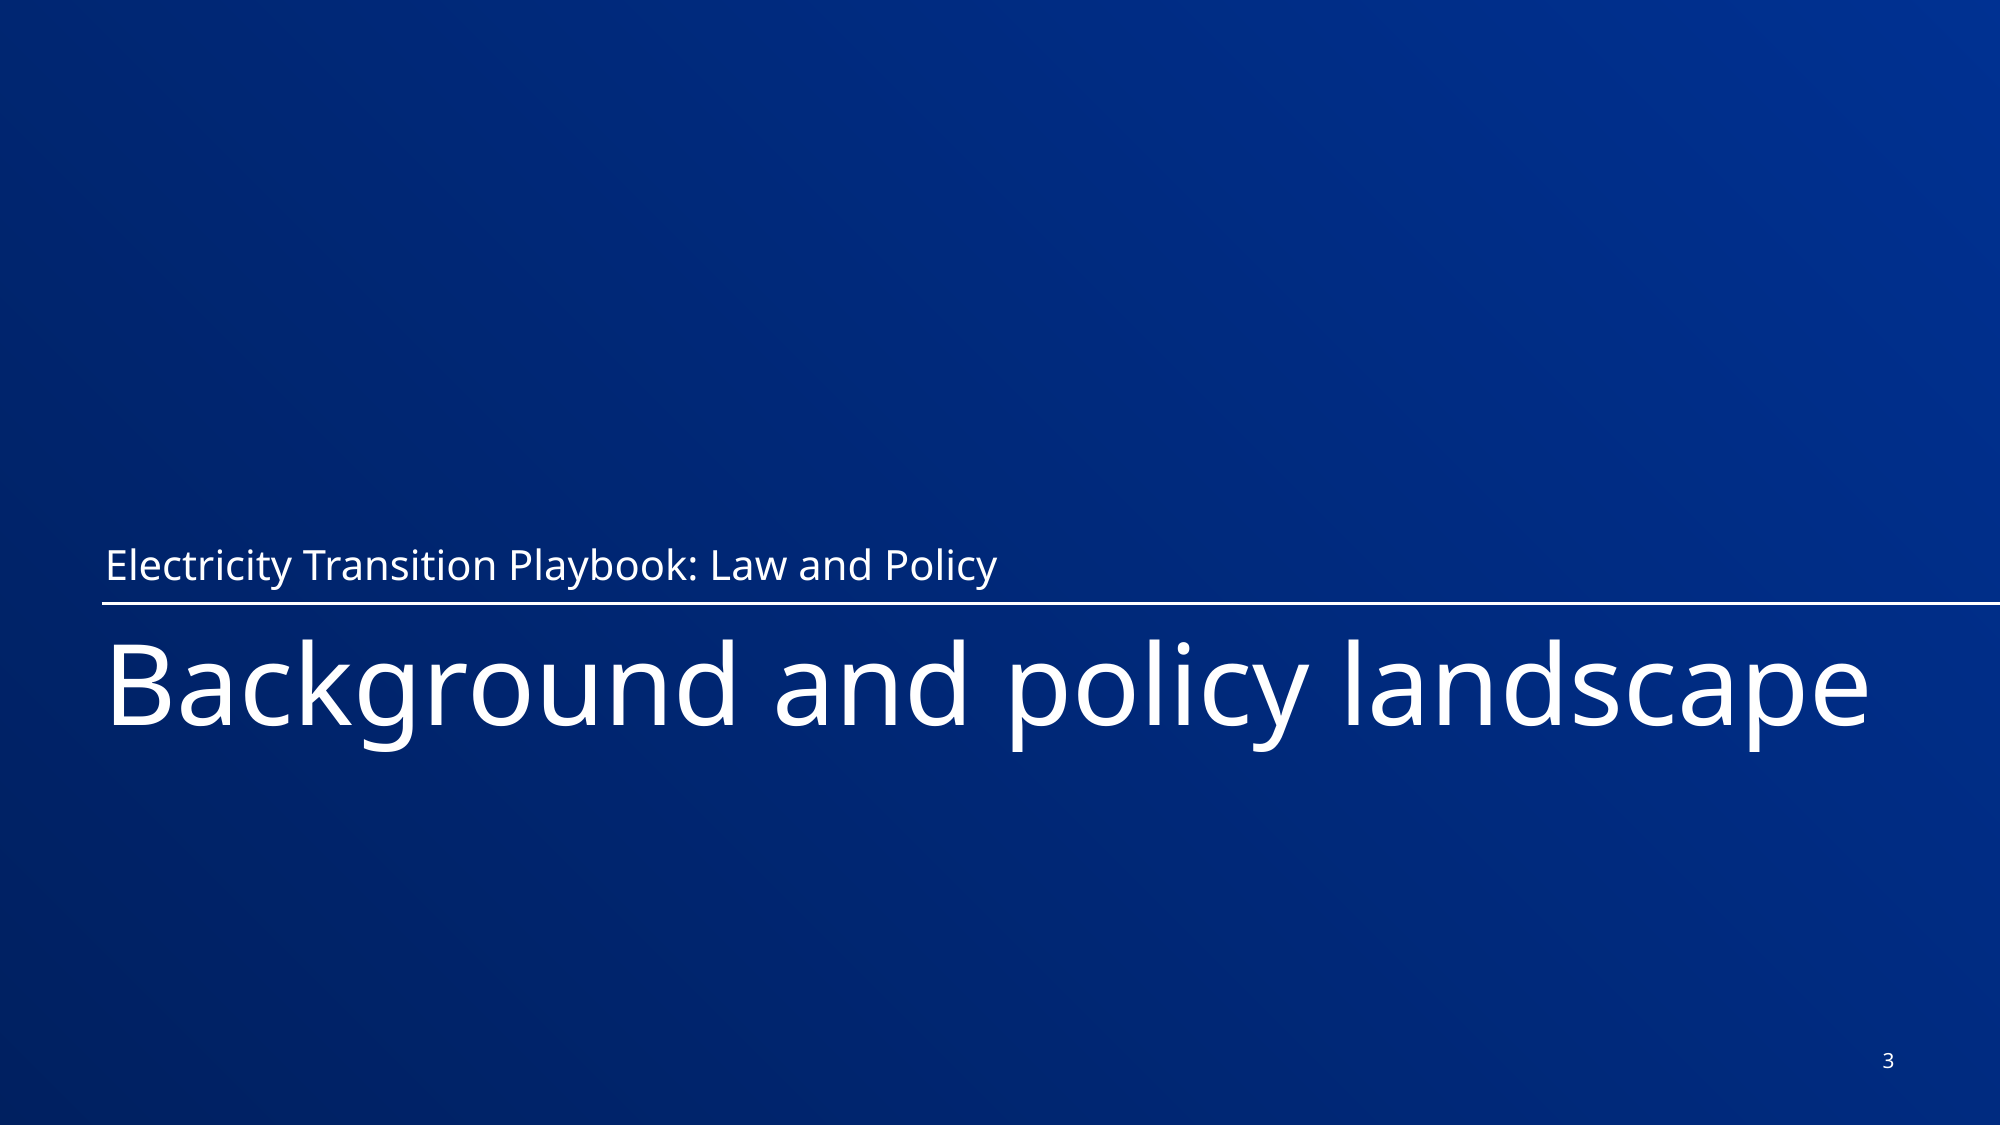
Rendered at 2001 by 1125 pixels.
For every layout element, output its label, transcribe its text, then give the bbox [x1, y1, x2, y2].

title Background and policy landscape [103, 627, 1898, 963]
text_box Electricity Transition Playbook: Law and Policy [104, 498, 1283, 589]
